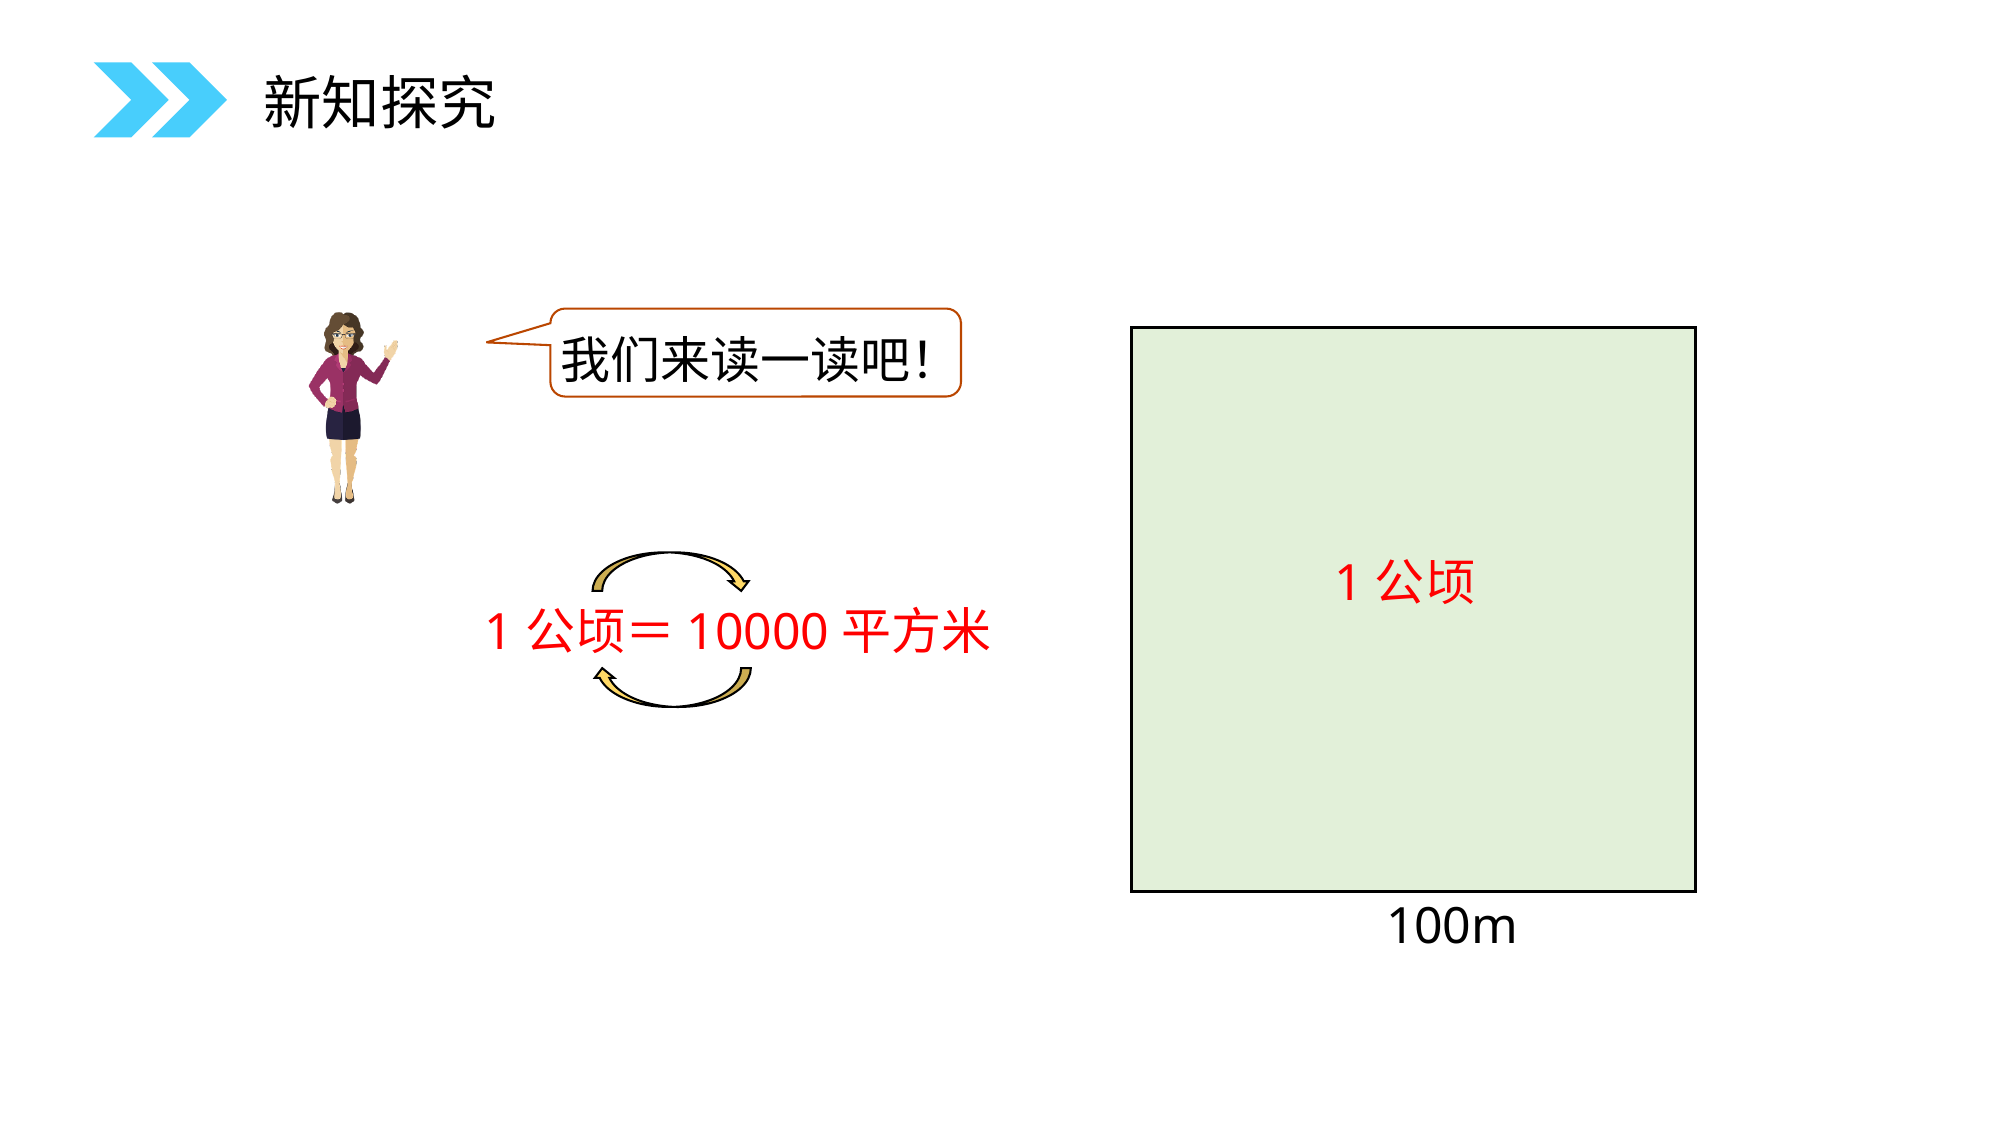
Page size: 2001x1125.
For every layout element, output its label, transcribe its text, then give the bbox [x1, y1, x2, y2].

text_box 1公顷 [1319, 543, 1490, 618]
text_box 100m [1371, 886, 1534, 962]
picture [264, 283, 424, 510]
text_box [1131, 327, 1697, 892]
text_box 1公顷＝10000平方米 [469, 592, 1007, 668]
text_box [591, 551, 751, 593]
text_box [592, 666, 752, 709]
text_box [545, 308, 1059, 397]
text_box 新知探究 [248, 66, 1088, 137]
